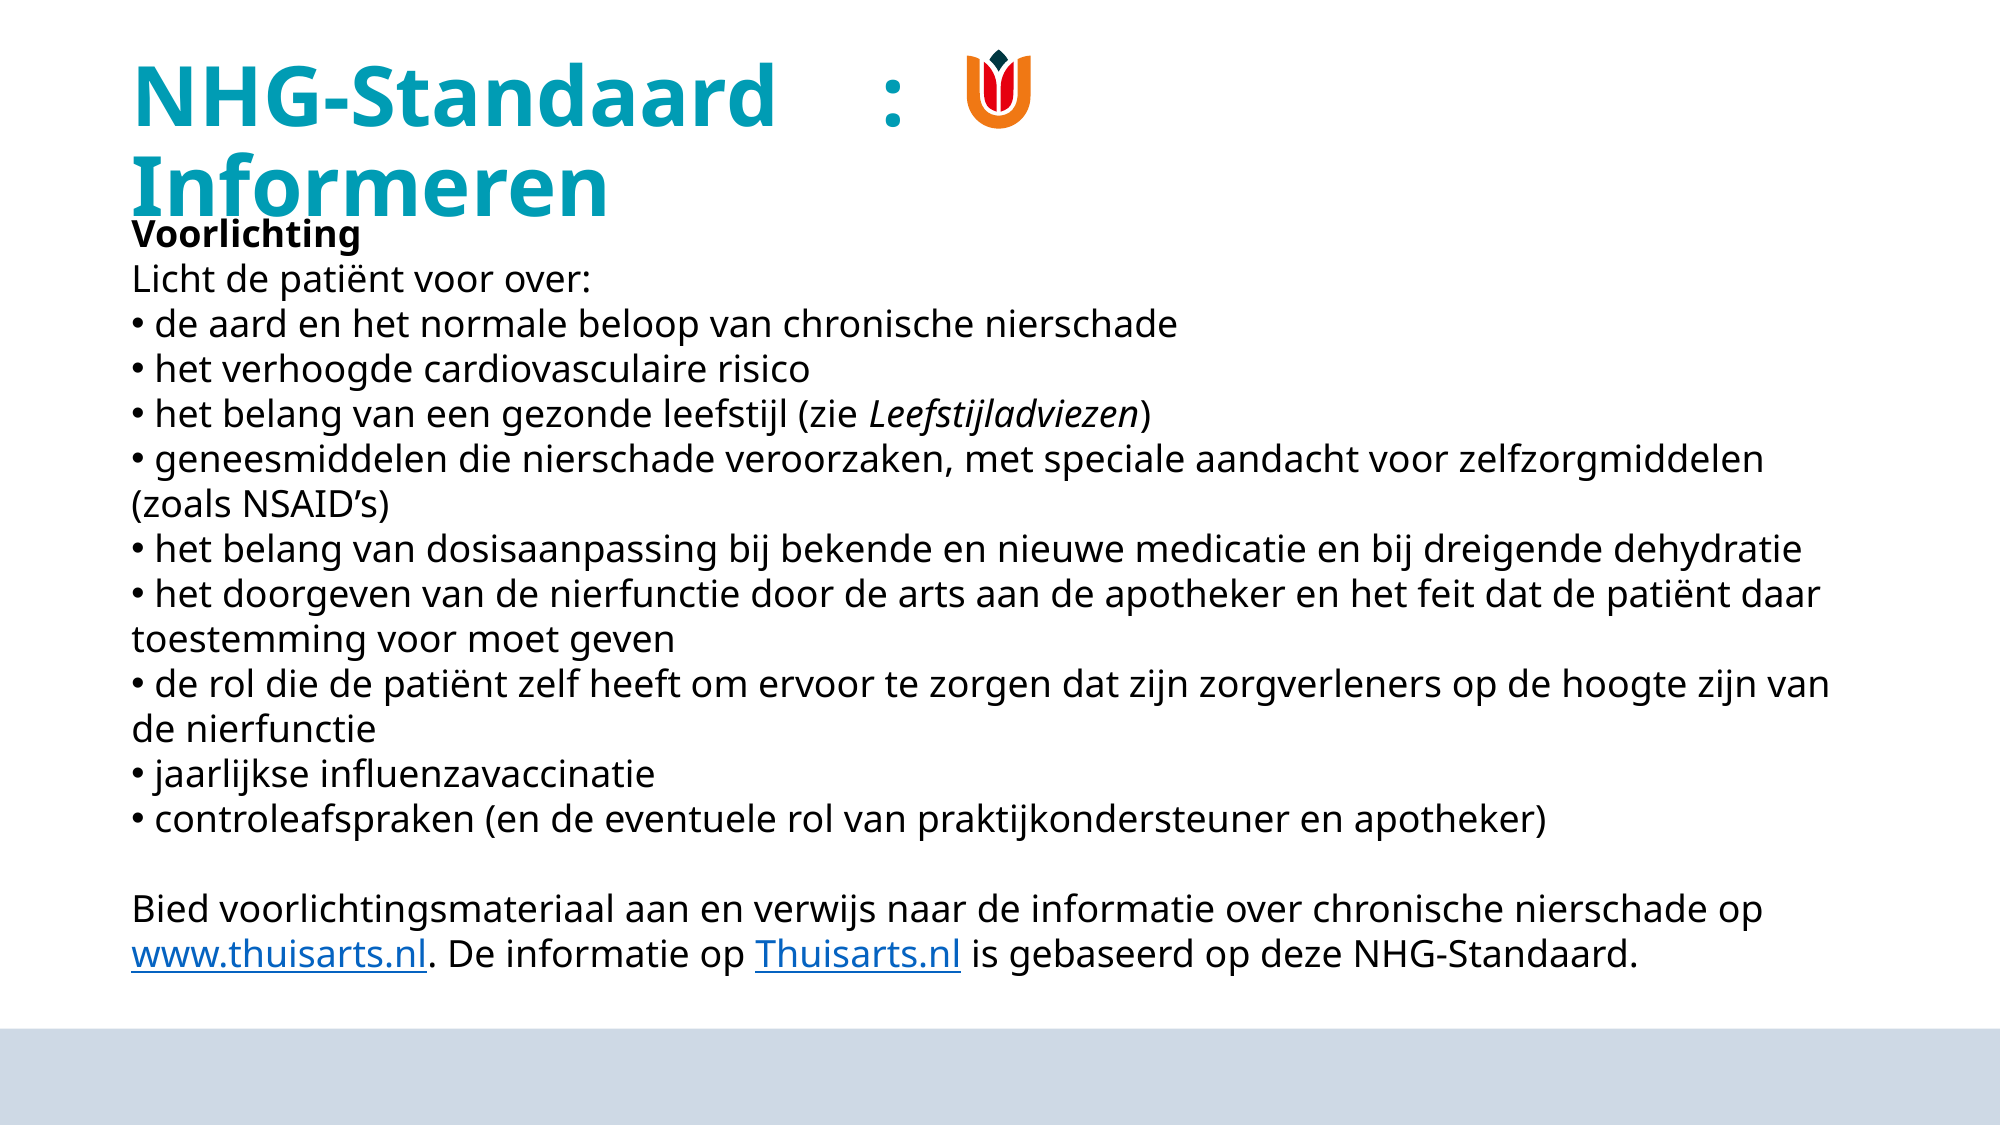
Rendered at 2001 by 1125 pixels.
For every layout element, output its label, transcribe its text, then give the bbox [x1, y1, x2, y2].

text_box Voorlichting Licht de patiënt voor over: de aard en het normale beloop van chronische nierschade het verhoogde cardiovasculaire risico het belang van een gezonde leefstijl (zie Leefstijladviezen) geneesmiddelen die nierschade veroorzaken, met speciale aandacht voor zelfzorgmiddelen (zoals NSAID’s) het belang van dosisaanpassing bij bekende en nieuwe medicatie en bij dreigende dehydratie het doorgeven van de nierfunctie door de arts aan de apotheker en het feit dat de patiënt daar toestemming voor moet geven de rol die de patiënt zelf heeft om ervoor te zorgen dat zijn zorgverleners op de hoogte zijn van de nierfunctie jaarlijkse influenzavaccinatie controleafspraken (en de eventuele rol van praktijkondersteuner en apotheker) Bied voorlichtingsmateriaal aan en verwijs naar de informatie over chronische nierschade op www.thuisarts.nl. De informatie op Thuisarts.nl is gebaseerd op deze NHG-Standaard. [116, 157, 1891, 989]
title NHG-Standaard : Informeren [116, 46, 1719, 153]
